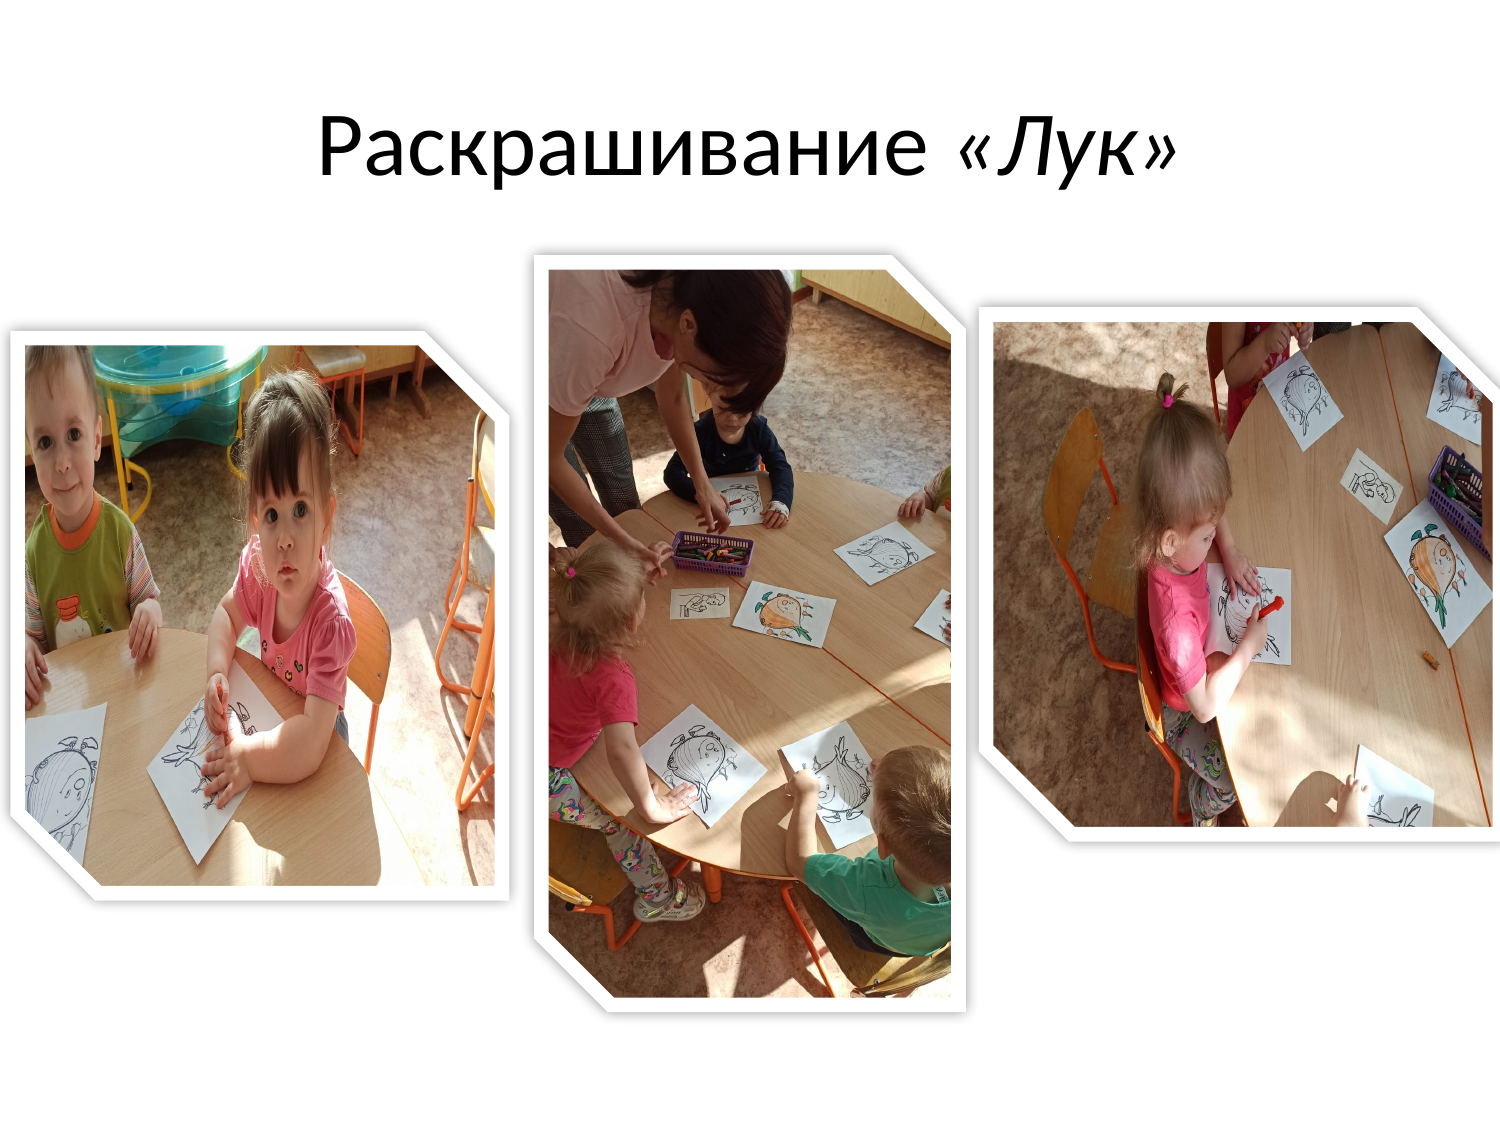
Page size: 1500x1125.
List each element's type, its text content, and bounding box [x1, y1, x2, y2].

picture [17, 337, 503, 894]
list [541, 262, 959, 1006]
title Раскрашивание «Лук» [75, 45, 1425, 233]
picture [985, 314, 1500, 835]
